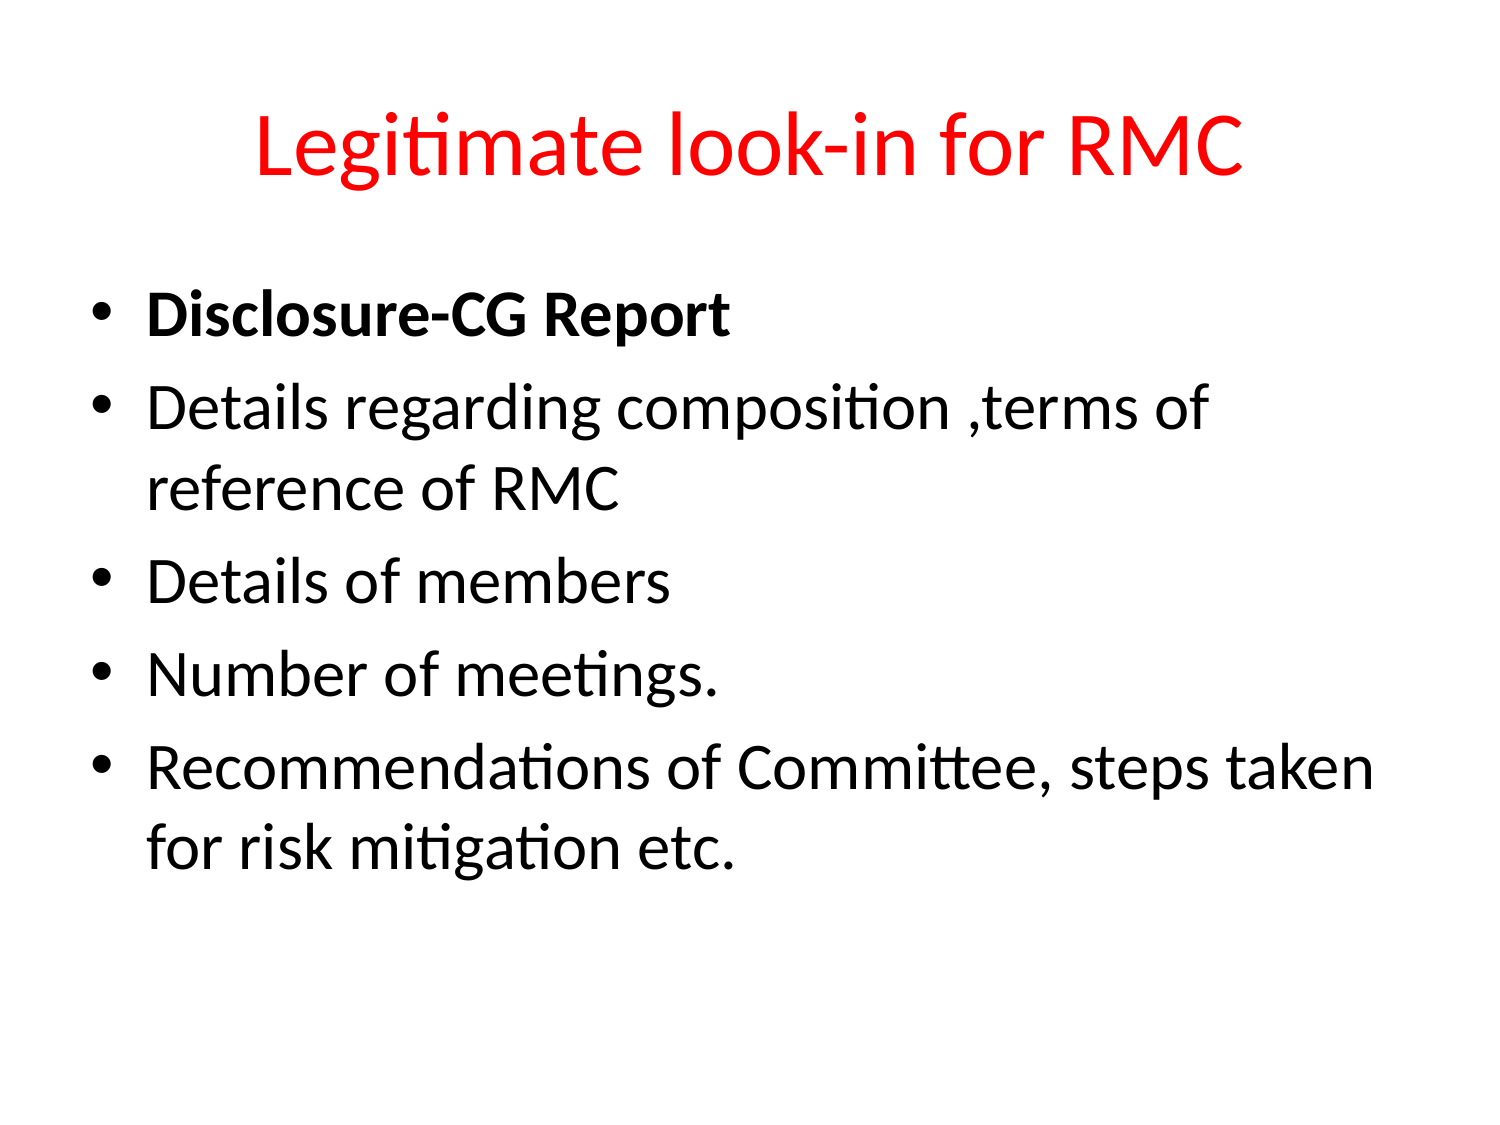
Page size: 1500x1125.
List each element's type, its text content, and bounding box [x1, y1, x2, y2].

list Disclosure-CG Report Details regarding composition ,terms of reference of RMC Details of members Number of meetings. Recommendations of Committee, steps taken for risk mitigation etc. [75, 262, 1425, 1005]
title Legitimate look-in for RMC [75, 45, 1425, 233]
